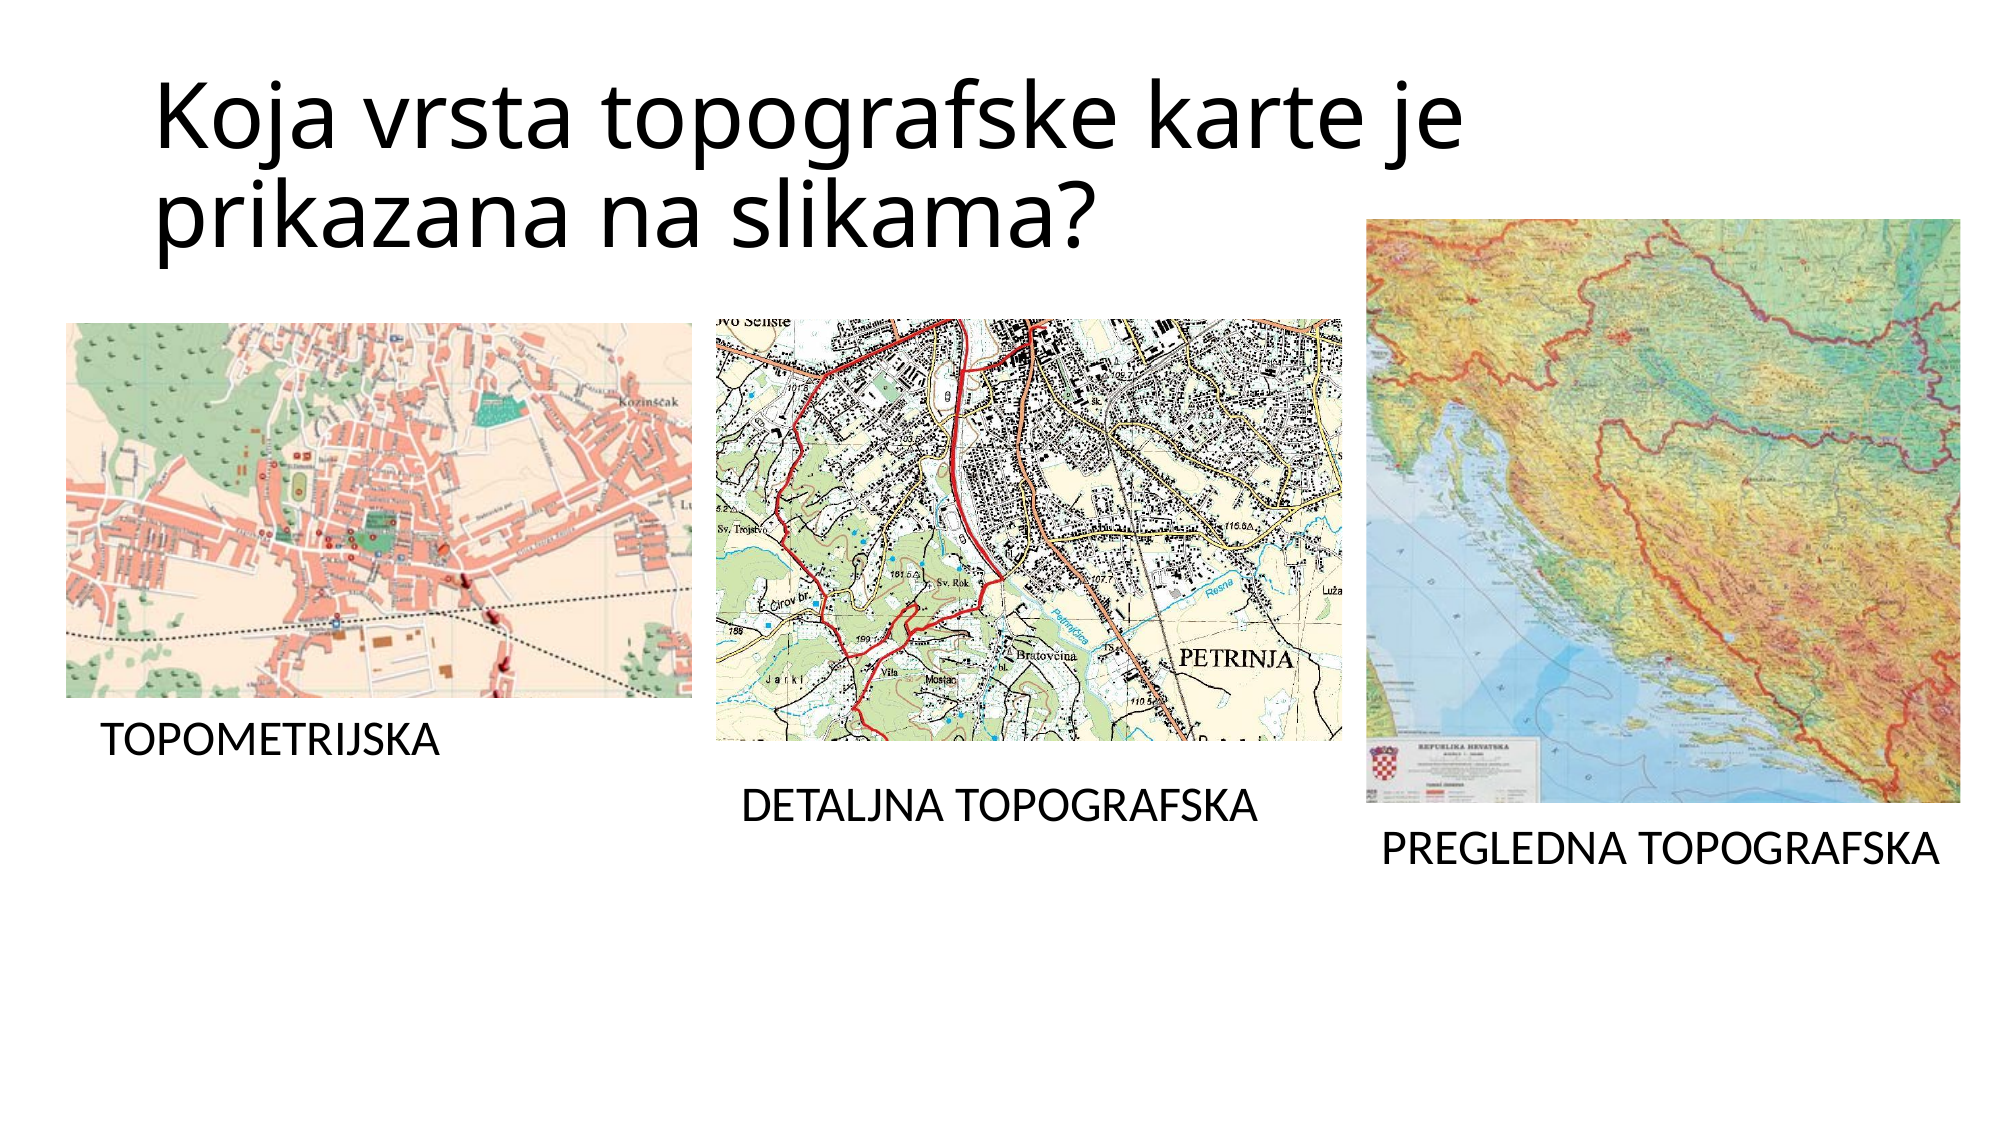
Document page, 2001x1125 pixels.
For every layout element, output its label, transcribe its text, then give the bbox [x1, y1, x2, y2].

text_box PREGLEDNA TOPOGRAFSKA [1366, 814, 1961, 1109]
picture [65, 323, 692, 698]
text_box DETALJNA TOPOGRAFSKA [726, 770, 1320, 1066]
picture [1366, 219, 1961, 803]
picture [716, 319, 1343, 741]
text_box TOPOMETRIJSKA [85, 705, 600, 1000]
title Koja vrsta topografske karte je prikazana na slikama? [137, 59, 1863, 278]
